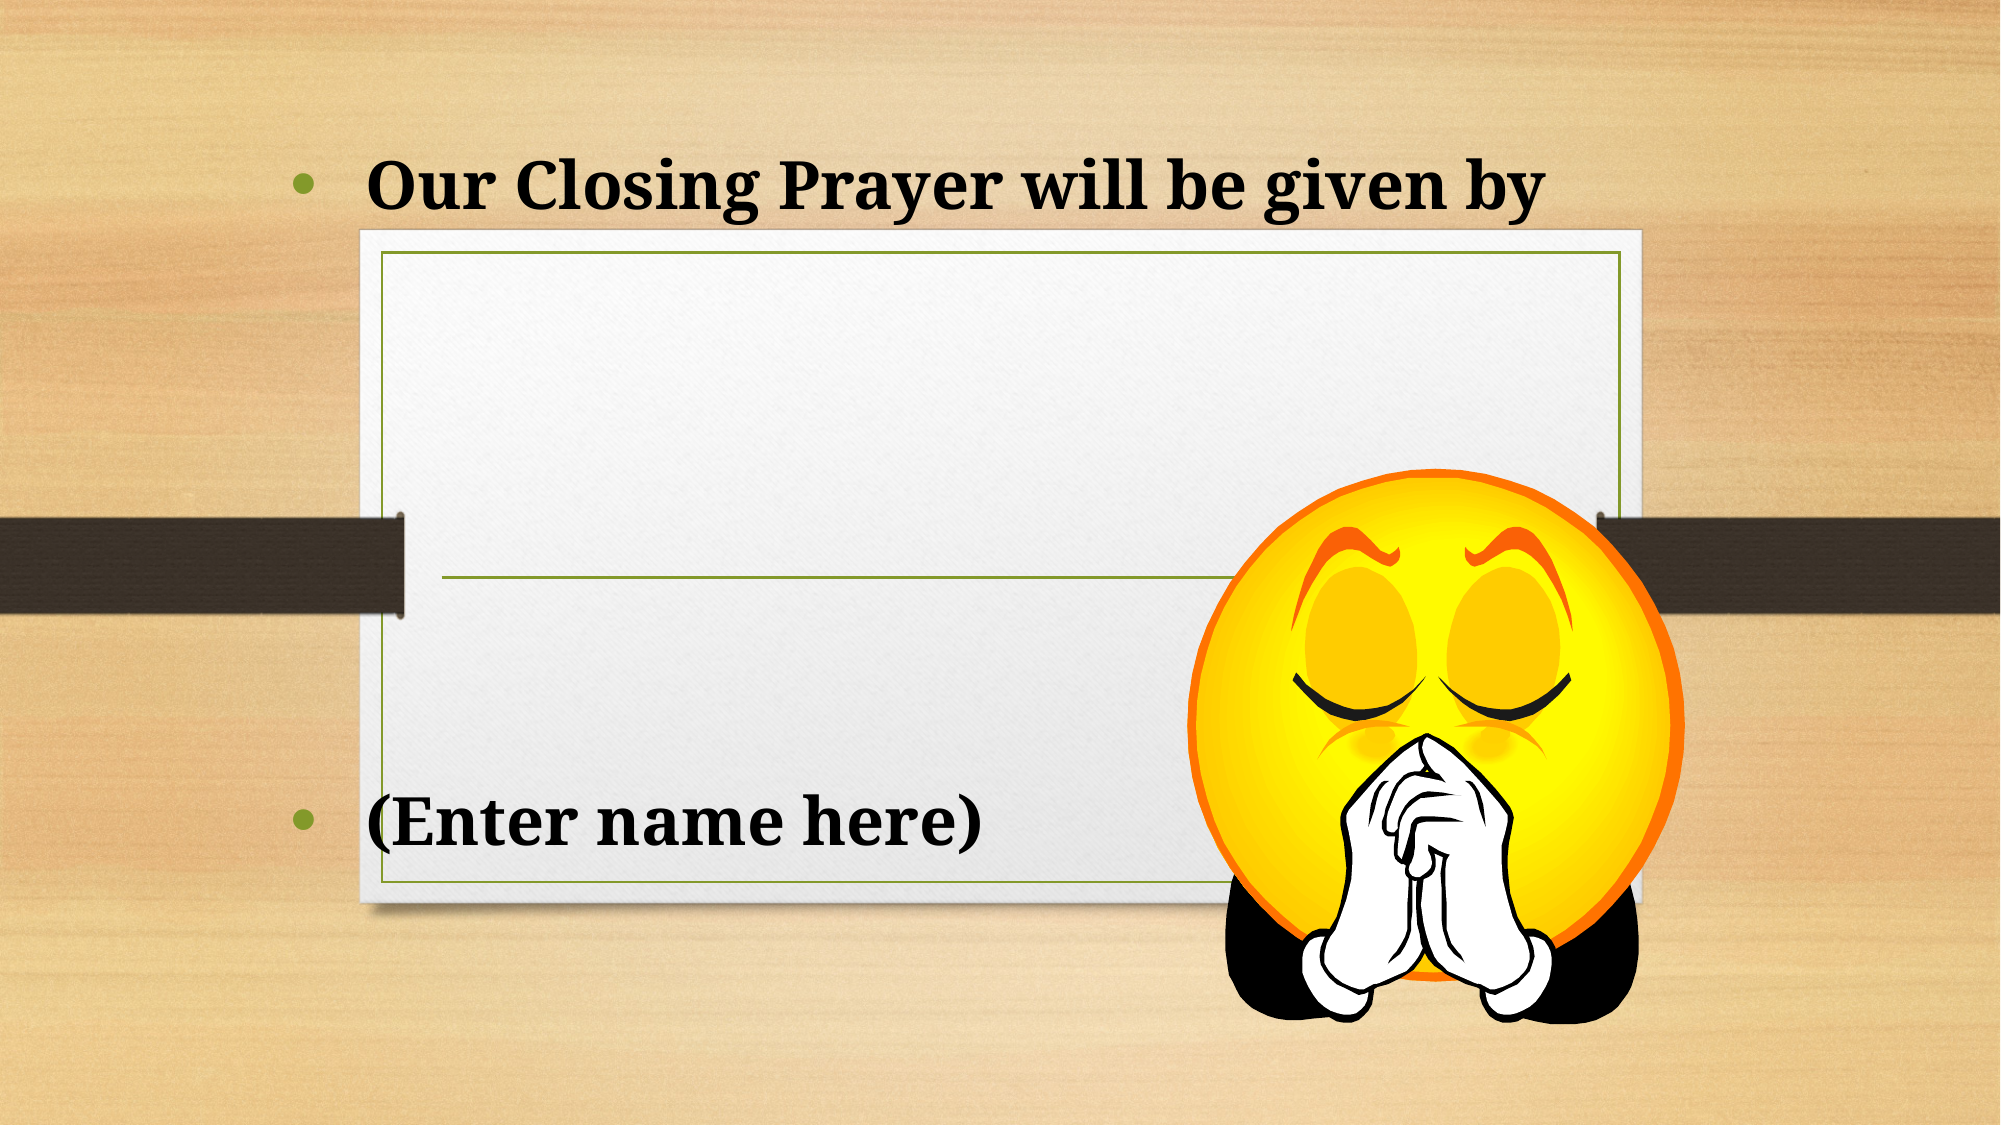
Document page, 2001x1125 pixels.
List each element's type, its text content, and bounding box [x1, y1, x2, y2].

subtitle Our Closing Prayer will be given by (Enter name here) [275, 135, 1725, 1050]
picture [0, 0, 2001, 1125]
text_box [1187, 468, 1686, 1025]
